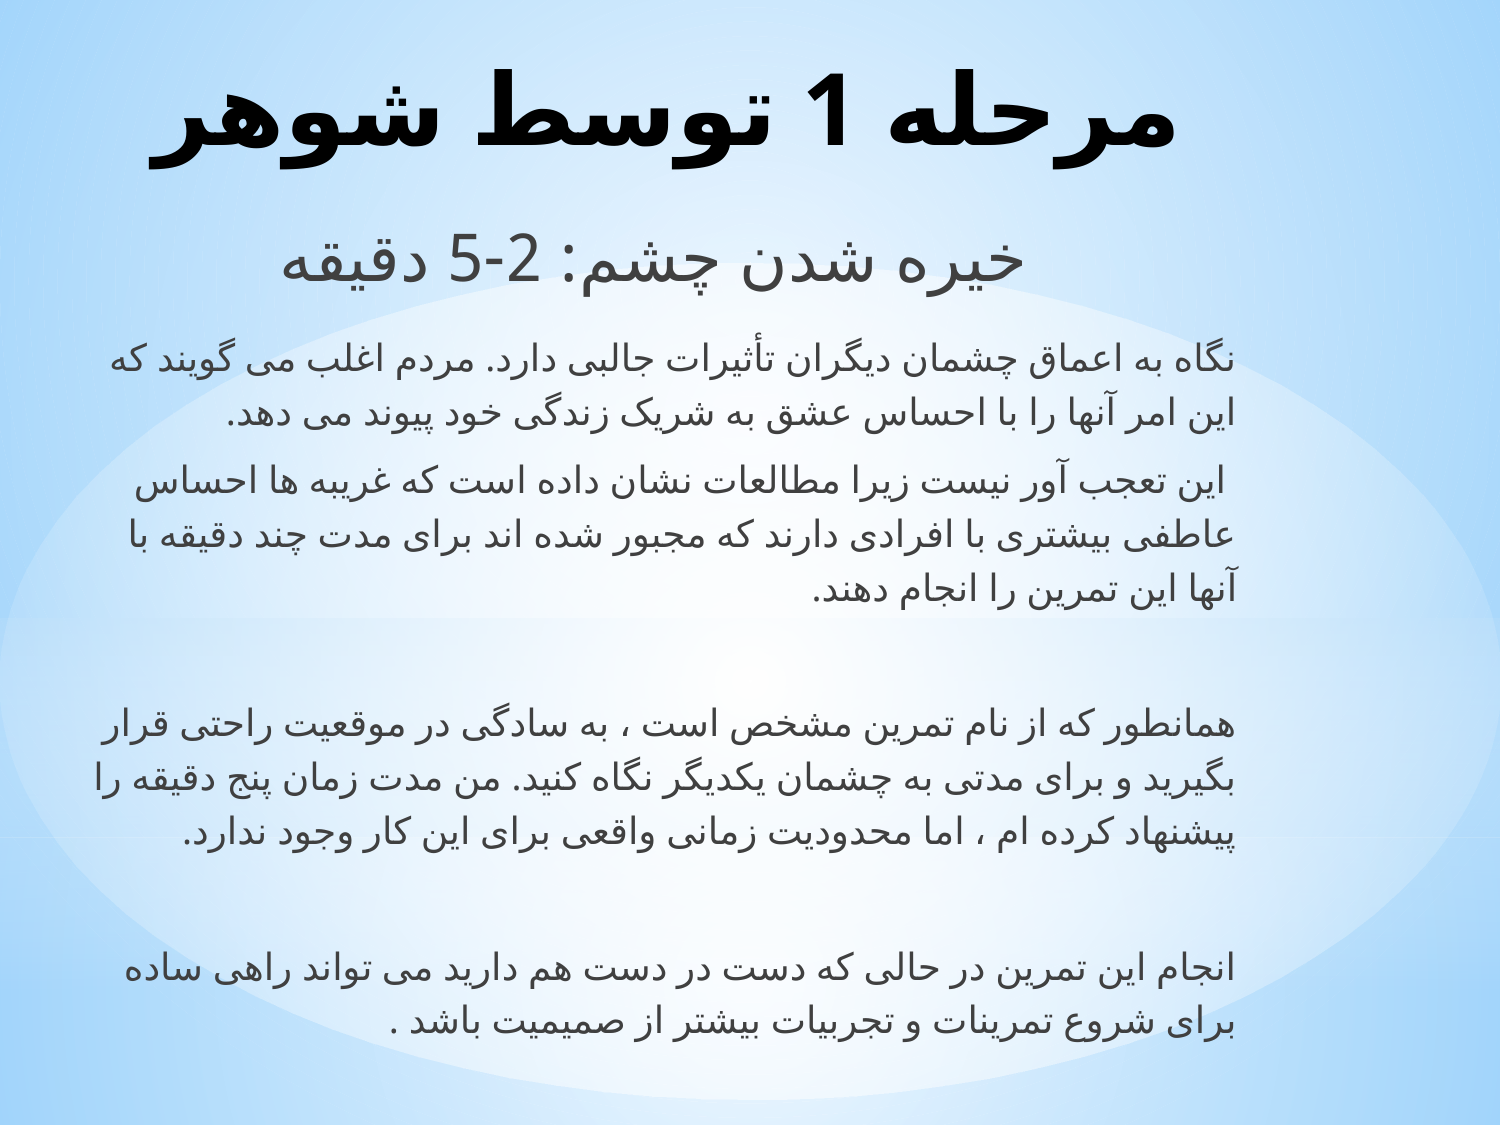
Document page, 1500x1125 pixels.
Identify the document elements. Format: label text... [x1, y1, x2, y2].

title مرحله 1 توسط شوهر [75, 37, 1235, 173]
list خیره شدن چشم: 2-5 دقیقه [75, 208, 1043, 303]
list نگاه به اعماق چشمان دیگران تأثیرات جالبی دارد. مردم اغلب می گویند که این امر آنها را با احساس عشق به شریک زندگی خود پیوند می دهد. این تعجب آور نیست زیرا مطالعات نشان داده است که غریبه ها احساس عاطفی بیشتری با افرادی دارند که مجبور شده اند برای مدت چند دقیقه با آنها این تمرین را انجام دهند. همانطور که از نام تمرین مشخص است ، به سادگی در موقعیت راحتی قرار بگیرید و برای مدتی به چشمان یکدیگر نگاه کنید. من مدت زمان پنج دقیقه را پیشنهاد کرده ام ، اما محدودیت زمانی واقعی برای این کار وجود ندارد. انجام این تمرین در حالی که دست در دست هم دارید می تواند راهی ساده برای شروع تمرینات و تجربیات بیشتر از صمیمیت باشد . [64, 349, 1253, 1071]
